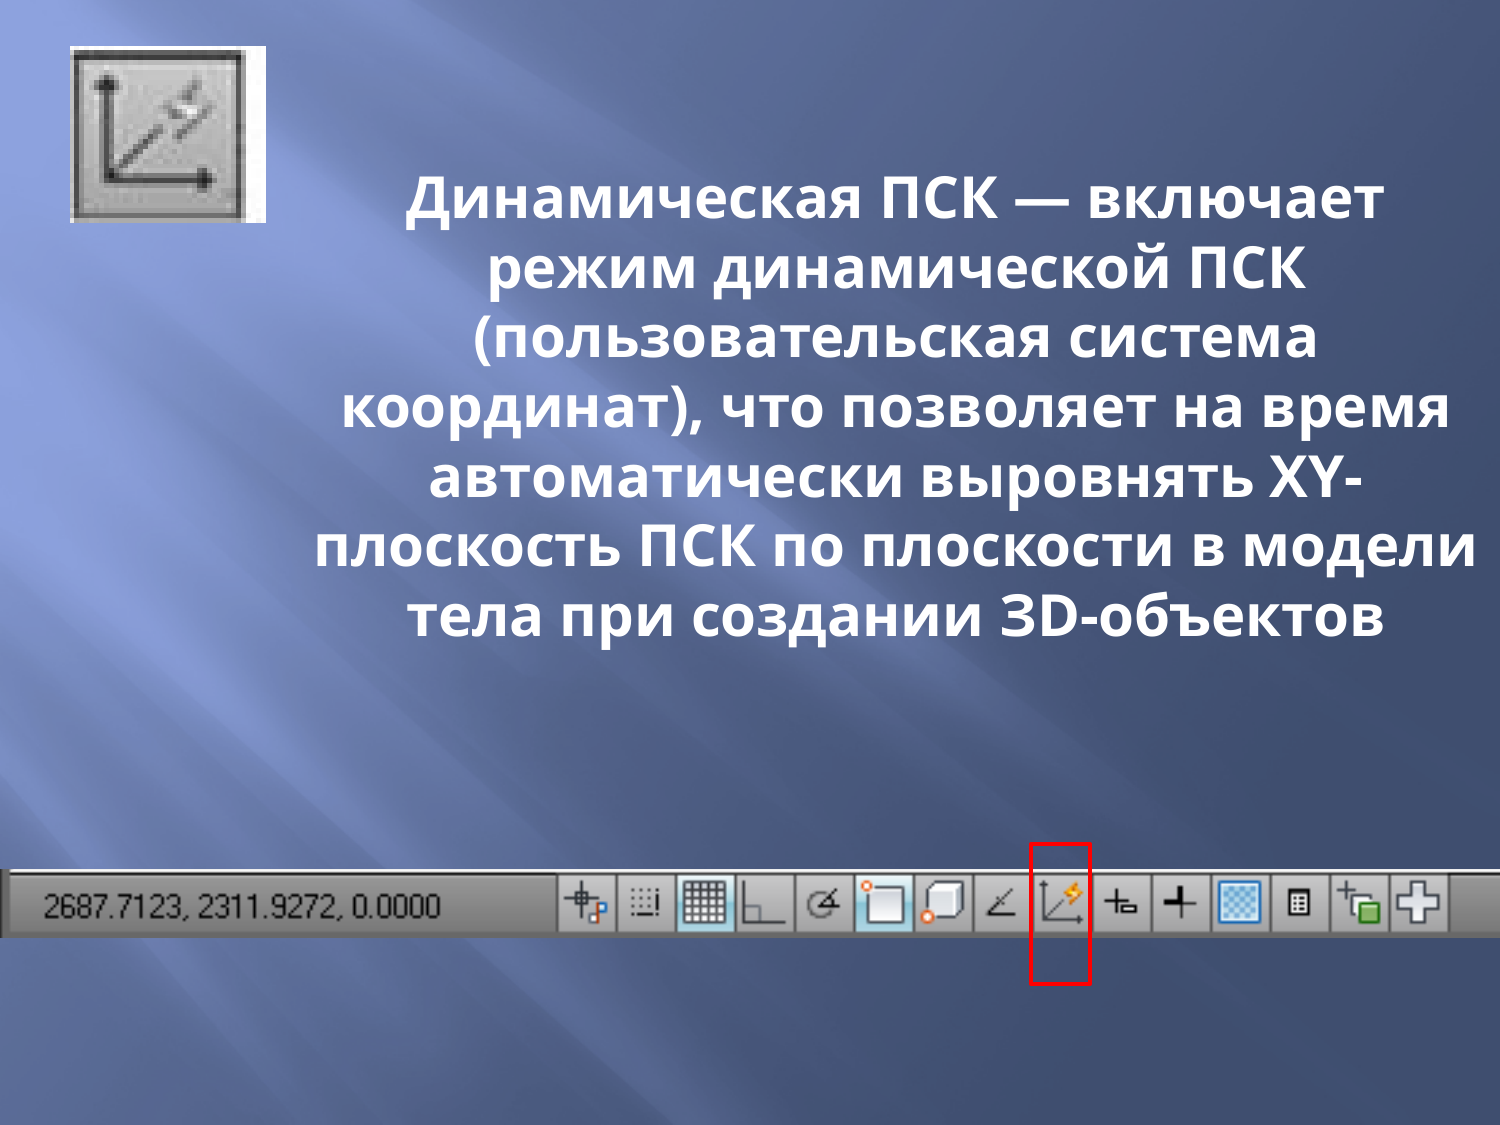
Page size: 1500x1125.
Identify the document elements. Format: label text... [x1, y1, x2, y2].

text_box [1029, 842, 1092, 869]
picture [70, 46, 266, 223]
title Динамическая ПСК — включает режим динамической ПСК (пользовательская система координат), что позволяет на время автоматически выровнять XY-плоскость ПСК по плоскости в модели тела при создании ЗD-объектов [292, 128, 1500, 680]
picture [0, 869, 1500, 938]
